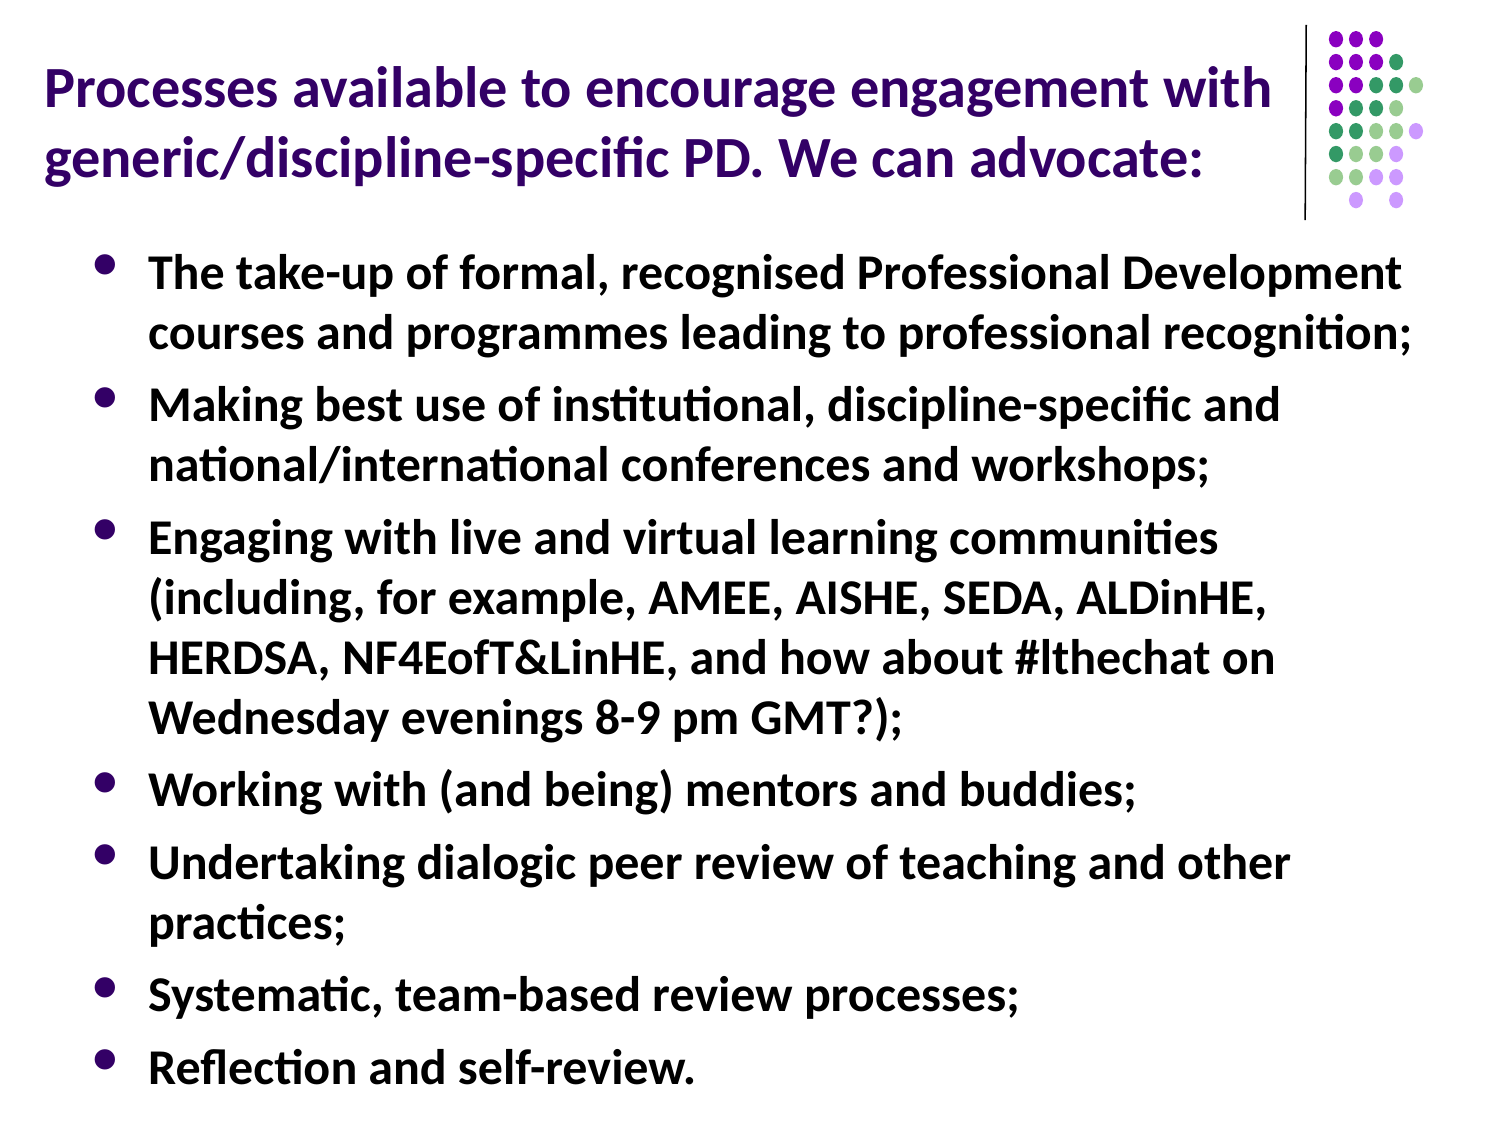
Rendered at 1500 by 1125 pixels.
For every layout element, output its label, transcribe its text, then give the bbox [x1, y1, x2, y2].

title Processes available to encourage engagement with generic/discipline-specific PD. We can advocate: [29, 19, 1341, 197]
list The take-up of formal, recognised Professional Development courses and programmes leading to professional recognition; Making best use of institutional, discipline-specific and national/international conferences and workshops; Engaging with live and virtual learning communities (including, for example, AMEE, AISHE, SEDA, ALDinHE, HERDSA, NF4EofT&LinHE, and how about #lthechat on Wednesday evenings 8-9 pm GMT?); Working with (and being) mentors and buddies; Undertaking dialogic peer review of teaching and other practices; Systematic, team-based review processes; Reflection and self-review. [76, 231, 1459, 1018]
